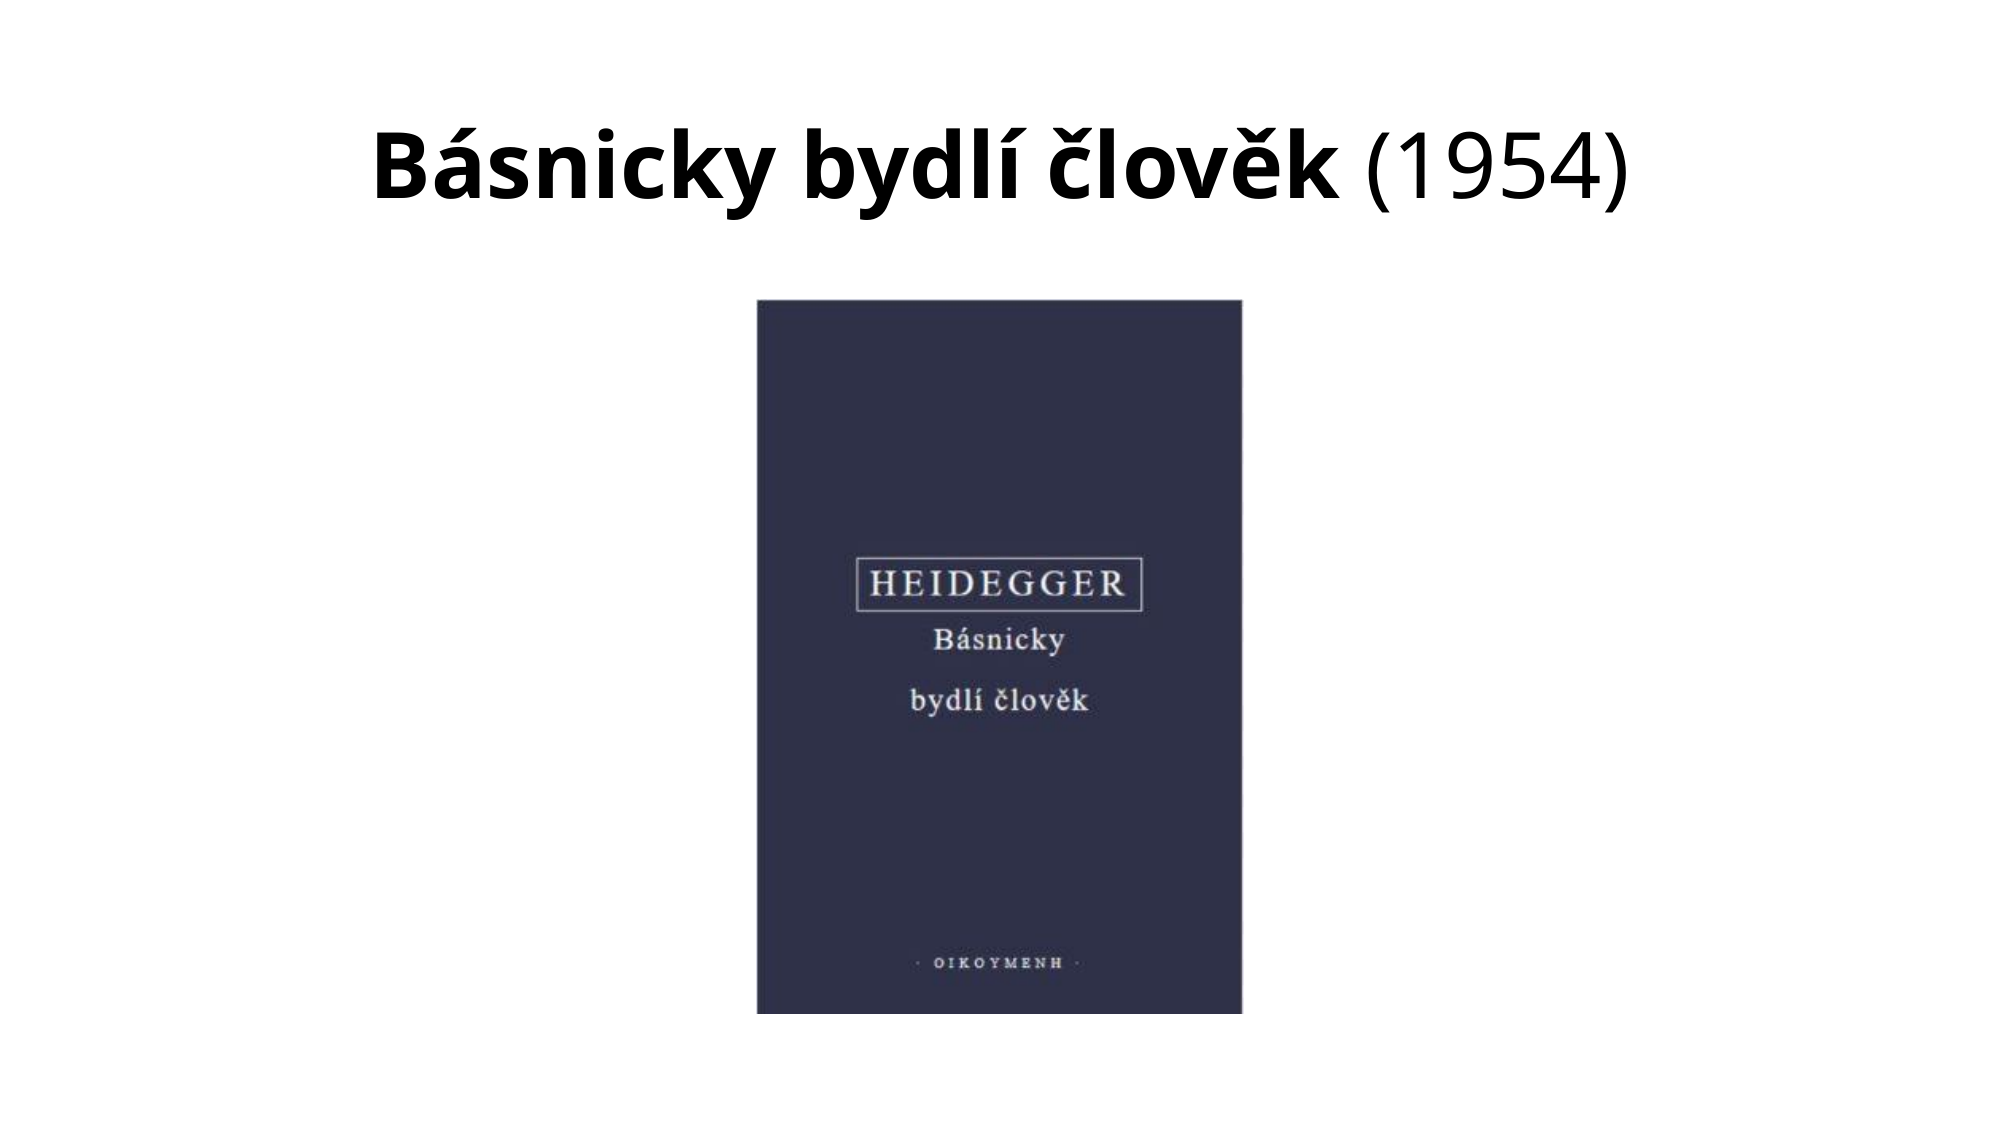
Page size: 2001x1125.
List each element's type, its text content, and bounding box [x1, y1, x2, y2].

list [756, 299, 1244, 1014]
title Básnicky bydlí člověk (1954) [137, 59, 1863, 278]
